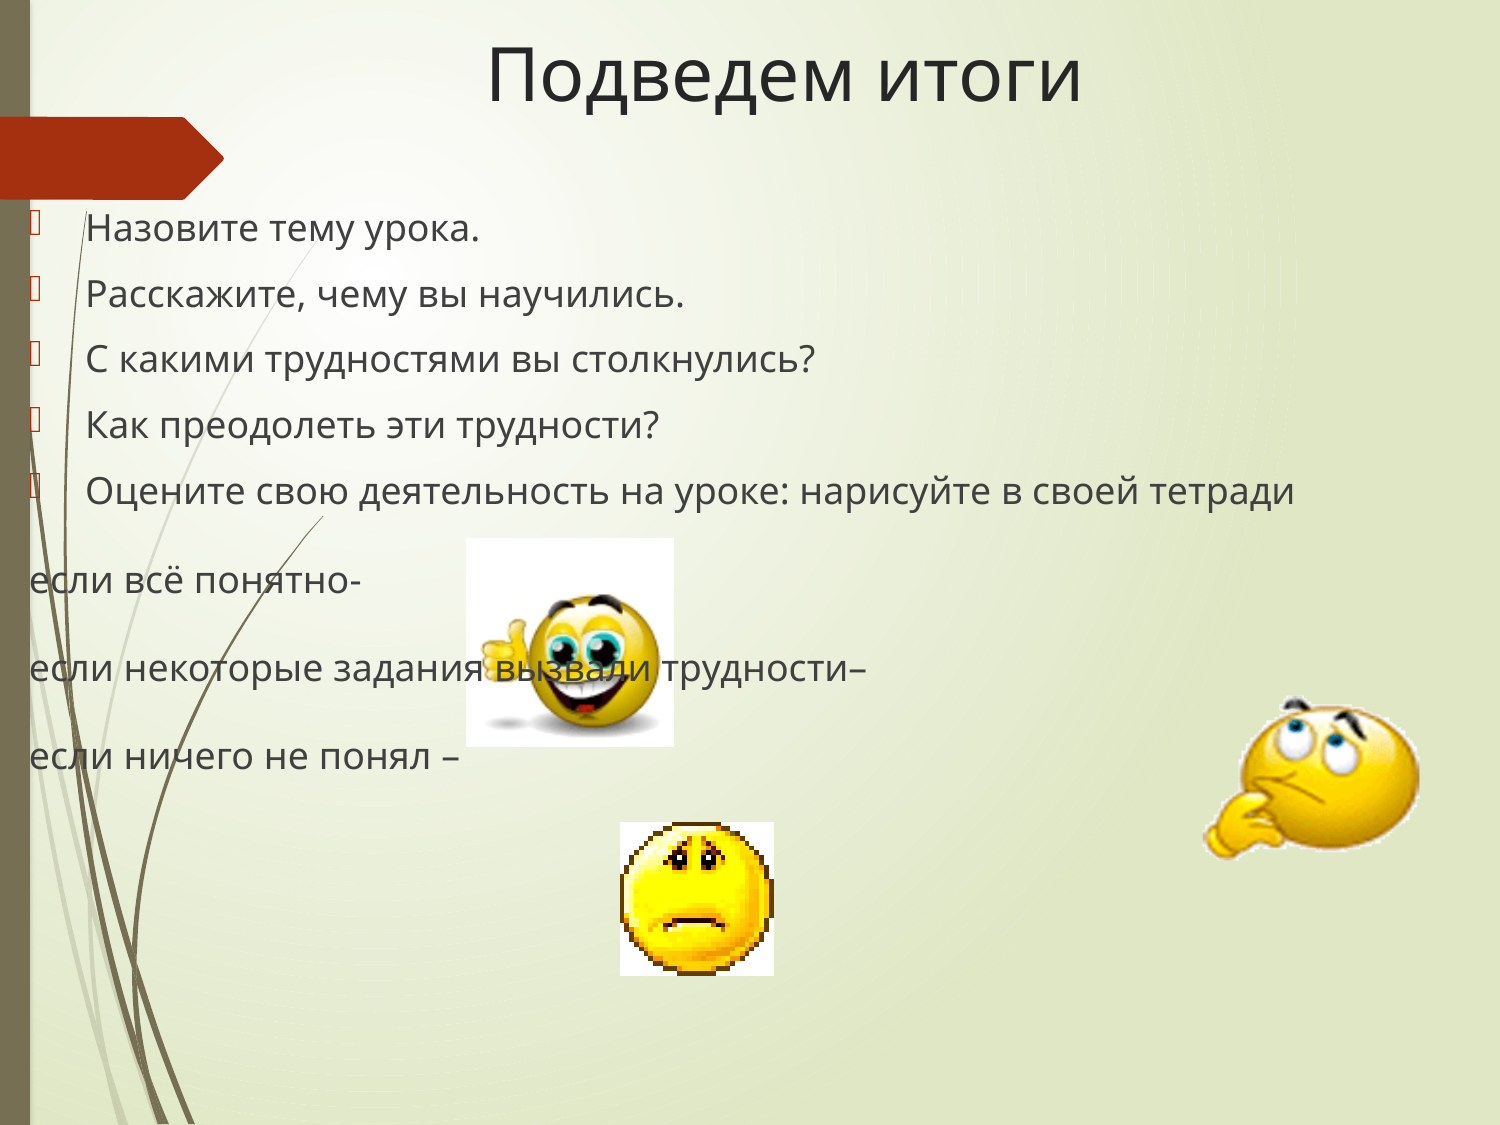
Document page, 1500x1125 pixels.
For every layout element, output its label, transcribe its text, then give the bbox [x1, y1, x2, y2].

picture [466, 538, 674, 747]
picture [1174, 615, 1436, 877]
title Подведем итоги [147, 19, 1423, 207]
list Назовите тему урока. Расскажите, чему вы научились. С какими трудностями вы столкнулись? Как преодолеть эти трудности? Оцените свою деятельность на уроке: нарисуйте в своей тетради если всё понятно- если некоторые задания вызвали трудности– если ничего не понял – [13, 196, 1412, 947]
picture [619, 822, 774, 977]
